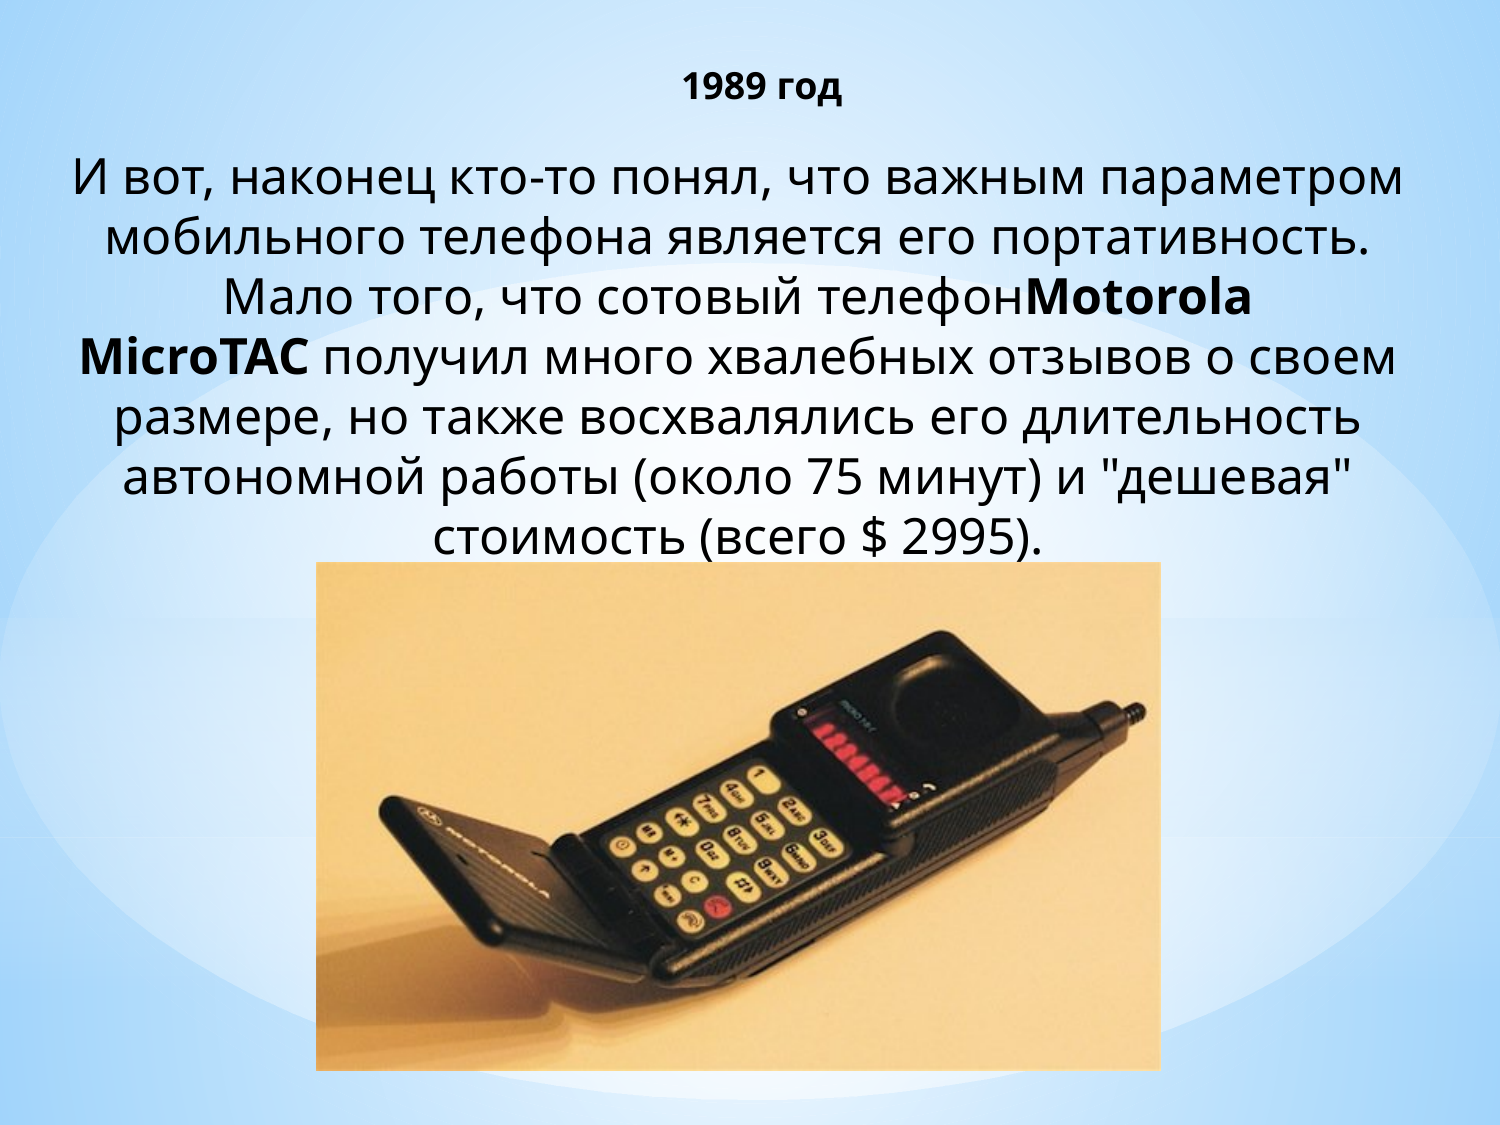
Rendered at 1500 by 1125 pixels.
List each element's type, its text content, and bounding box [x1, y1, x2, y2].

text_box 1989 год [537, 54, 987, 115]
text_box И вот, наконец кто-то понял, что важным параметром мобильного телефона является его портативность. Мало того, что сотовый телефонMotorola MicroTAC получил много хвалебных отзывов о своем размере, но также восхвалялись его длительность автономной работы (около 75 минут) и "дешевая" стоимость (всего $ 2995). [29, 137, 1447, 572]
picture [315, 562, 1161, 1071]
